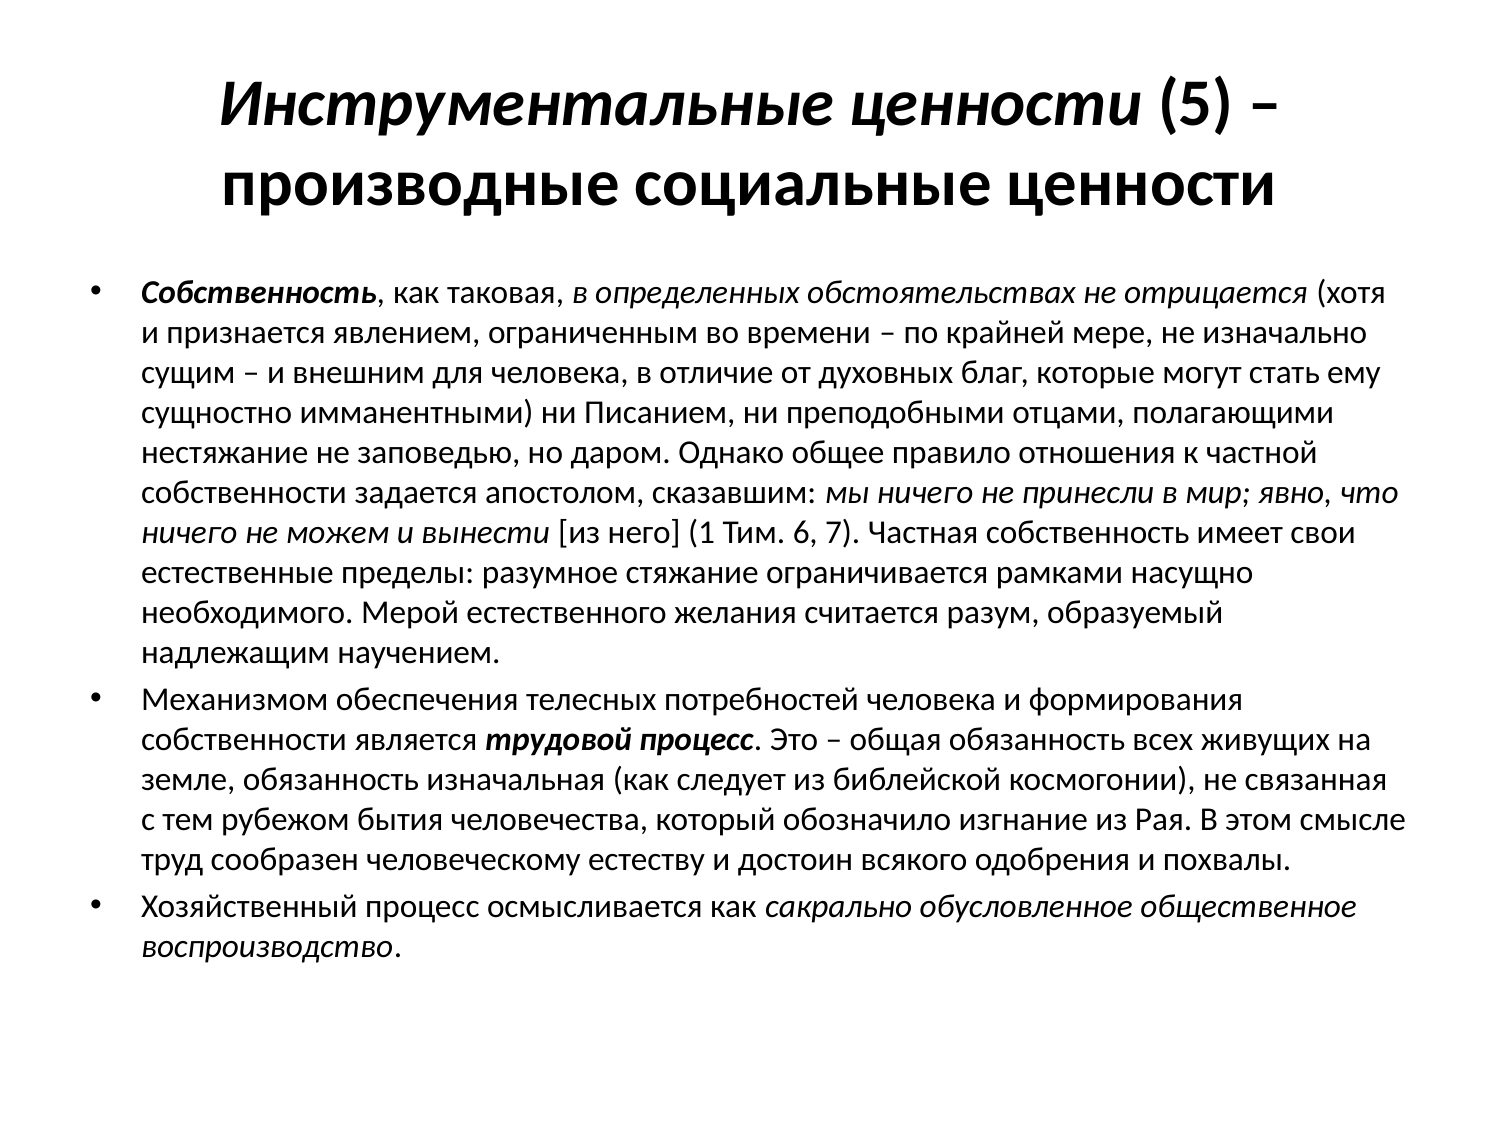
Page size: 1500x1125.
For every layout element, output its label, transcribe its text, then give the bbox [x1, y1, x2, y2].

list Собственность, как таковая, в определенных обстоятельствах не отрицается (хотя и признается явлением, ограниченным во времени – по крайней мере, не изначально сущим – и внешним для человека, в отличие от духовных благ, которые могут стать ему сущностно имманентными) ни Писанием, ни преподобными отцами, полагающими нестяжание не заповедью, но даром. Однако общее правило отношения к частной собственности задается апостолом, сказавшим: мы ничего не принесли в мир; явно, что ничего не можем и вынести [из него] (1 Тим. 6, 7). Частная собственность имеет свои естественные пределы: разумное стяжание ограничивается рамками насущно необходимого. Мерой естественного желания считается разум, образуемый надлежащим научением. Механизмом обеспечения телесных потребностей человека и формирования собственности является трудовой процесс. Это – общая обязанность всех живущих на земле, обязанность изначальная (как следует из библейской космогонии), не связанная с тем рубежом бытия человечества, который обозначило изгнание из Рая. В этом смысле труд сообразен человеческому естеству и достоин всякого одобрения и похвалы. Хозяйственный процесс осмысливается как сакрально обусловленное общественное воспроизводство. [75, 262, 1425, 1005]
title Инструментальные ценности (5) – производные социальные ценности [75, 45, 1425, 233]
